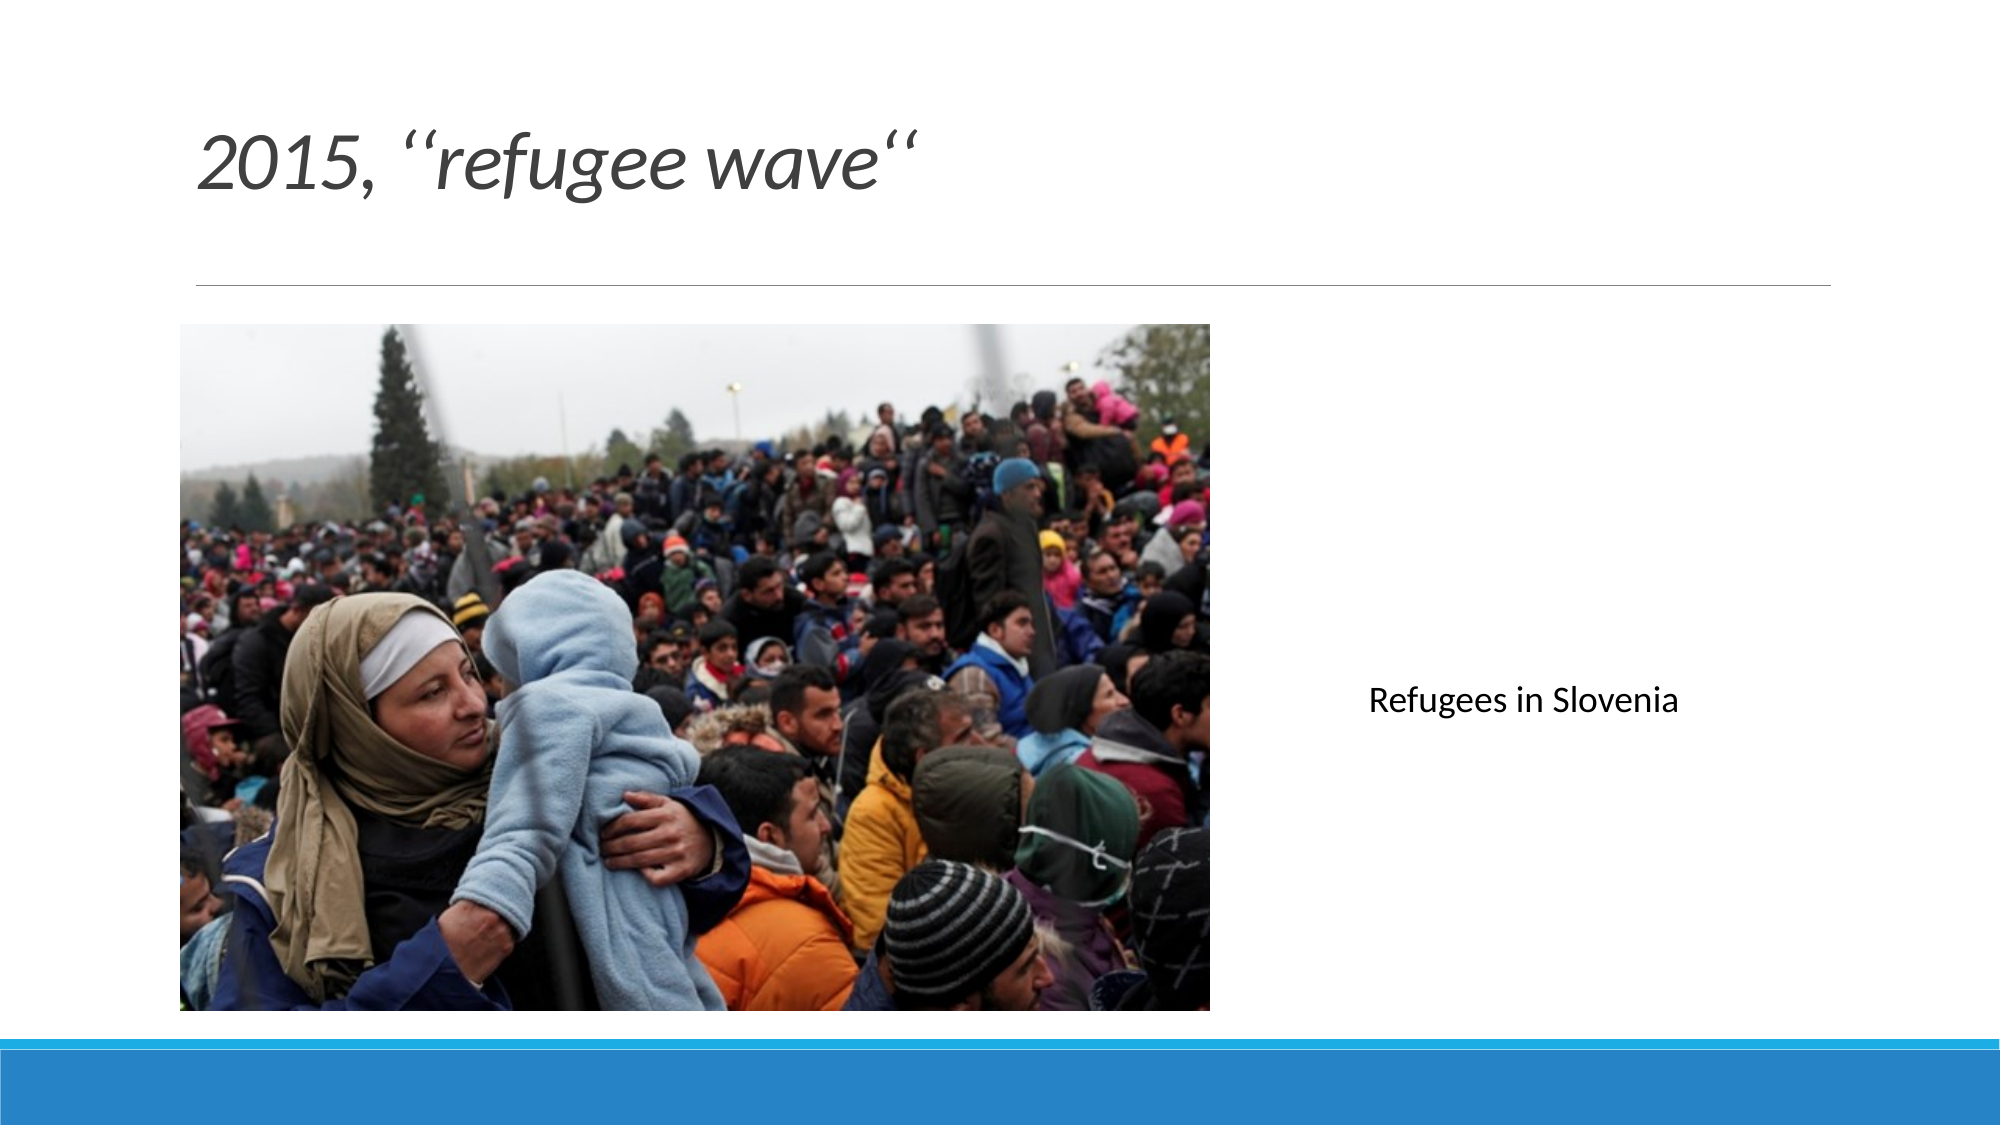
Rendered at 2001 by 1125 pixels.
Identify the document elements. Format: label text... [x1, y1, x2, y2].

title 2015, ‘‘refugee wave‘‘ [180, 64, 1830, 215]
text_box Refugees in Slovenia [1354, 667, 1862, 728]
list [179, 324, 1211, 1012]
